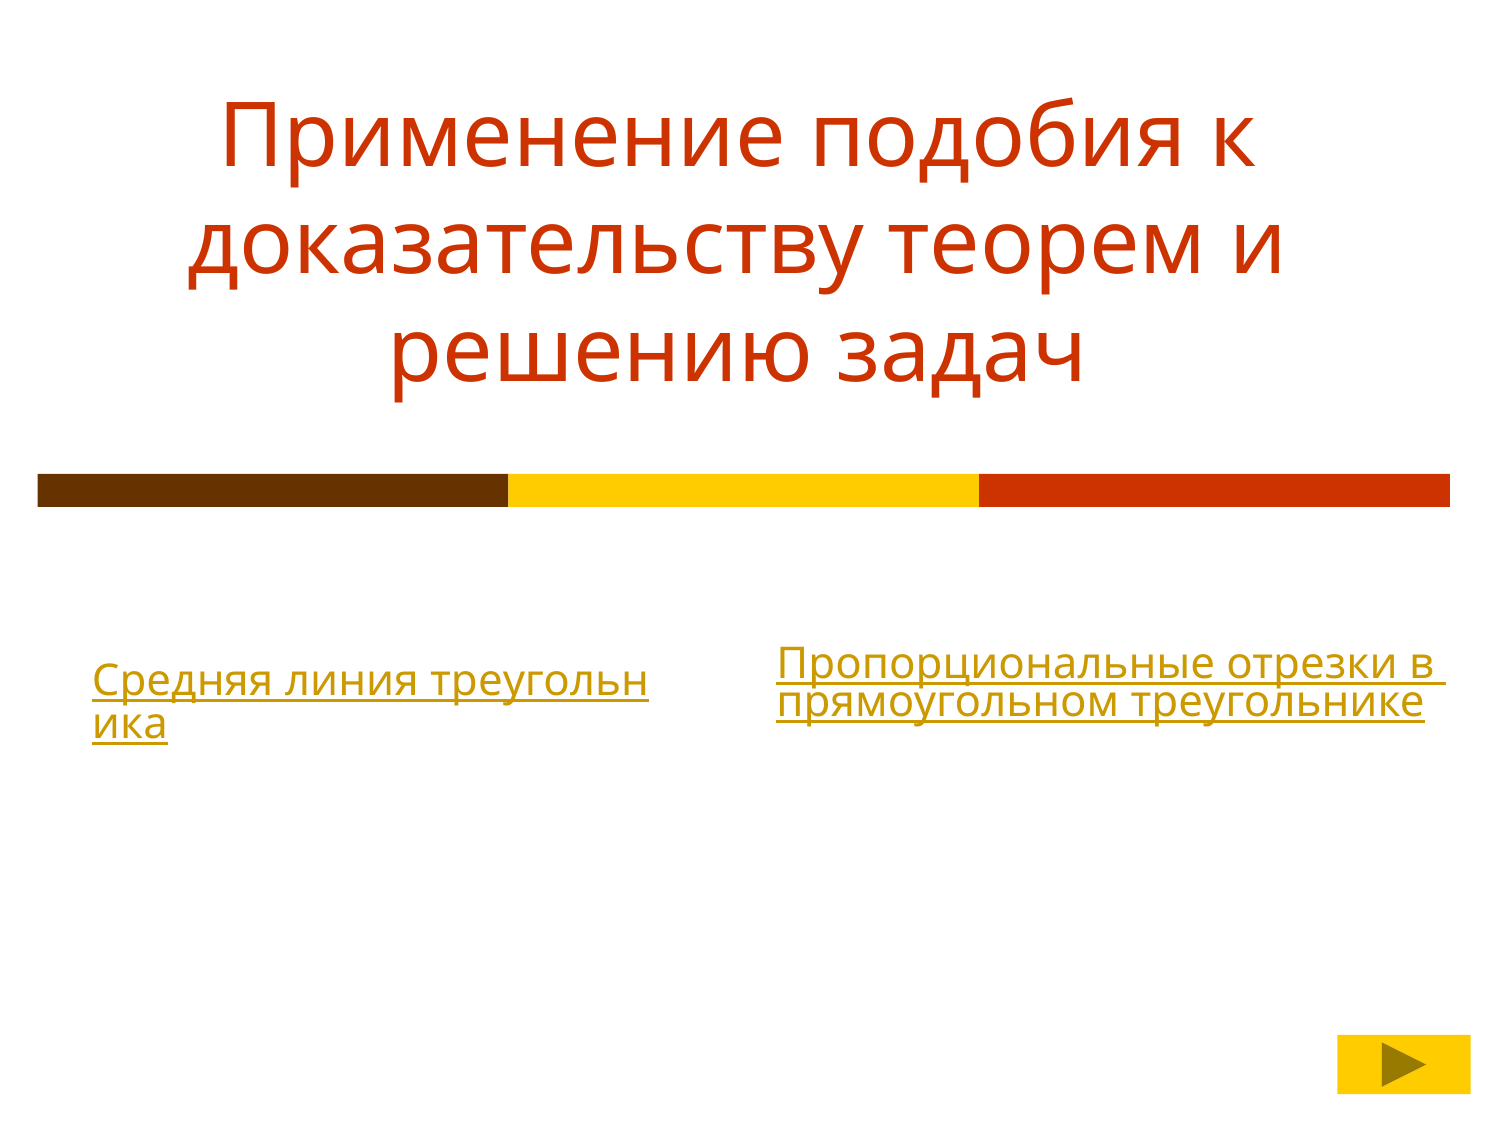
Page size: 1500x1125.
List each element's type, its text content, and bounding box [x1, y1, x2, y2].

title Применение подобия к доказательству теорем и решению задач [135, 137, 1340, 407]
subtitle Средняя линия треугольника [76, 645, 668, 760]
text_box Пропорциональные отрезки в прямоугольном треугольнике [761, 633, 1471, 748]
text_box [1337, 1034, 1471, 1095]
